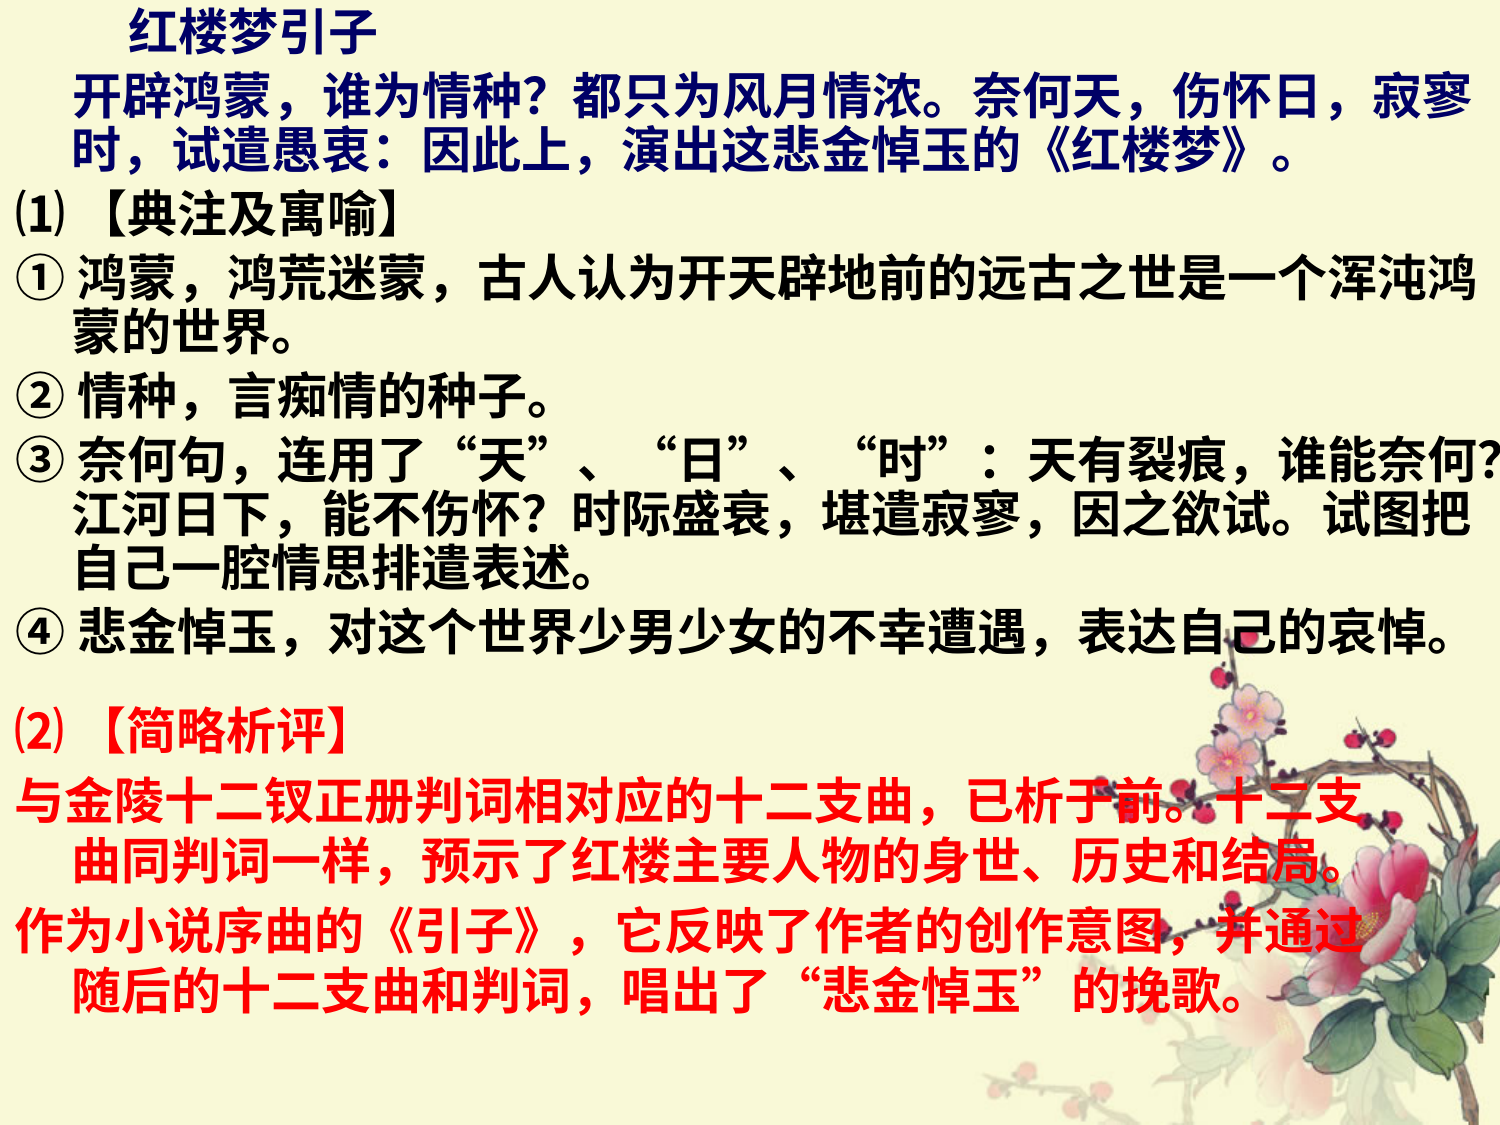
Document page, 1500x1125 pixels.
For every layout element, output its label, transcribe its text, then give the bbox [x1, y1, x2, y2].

text_box ⑵【简略析评】 与金陵十二钗正册判词相对应的十二支曲，已析于前。十二支曲同判词一样，预示了红楼主要人物的身世、历史和结局。 作为小说序曲的《引子》，它反映了作者的创作意图，并通过随后的十二支曲和判词，唱出了“悲金悼玉”的挽歌。 [0, 692, 1401, 1125]
list 红楼梦引子 开辟鸿蒙，谁为情种？都只为风月情浓。奈何天，伤怀日，寂寥时，试遣愚衷：因此上，演出这悲金悼玉的《红楼梦》。 ⑴【典注及寓喻】 ①鸿蒙，鸿荒迷蒙，古人认为开天辟地前的远古之世是一个浑沌鸿蒙的世界。 ②情种，言痴情的种子。 ③奈何句，连用了“天”、“日”、“时”：天有裂痕，谁能奈何？江河日下，能不伤怀？时际盛衰，堪遣寂寥，因之欲试。试图把自己一腔情思排遣表述。 ④悲金悼玉，对这个世界少男少女的不幸遭遇，表达自己的哀悼。 [0, 0, 1500, 1125]
